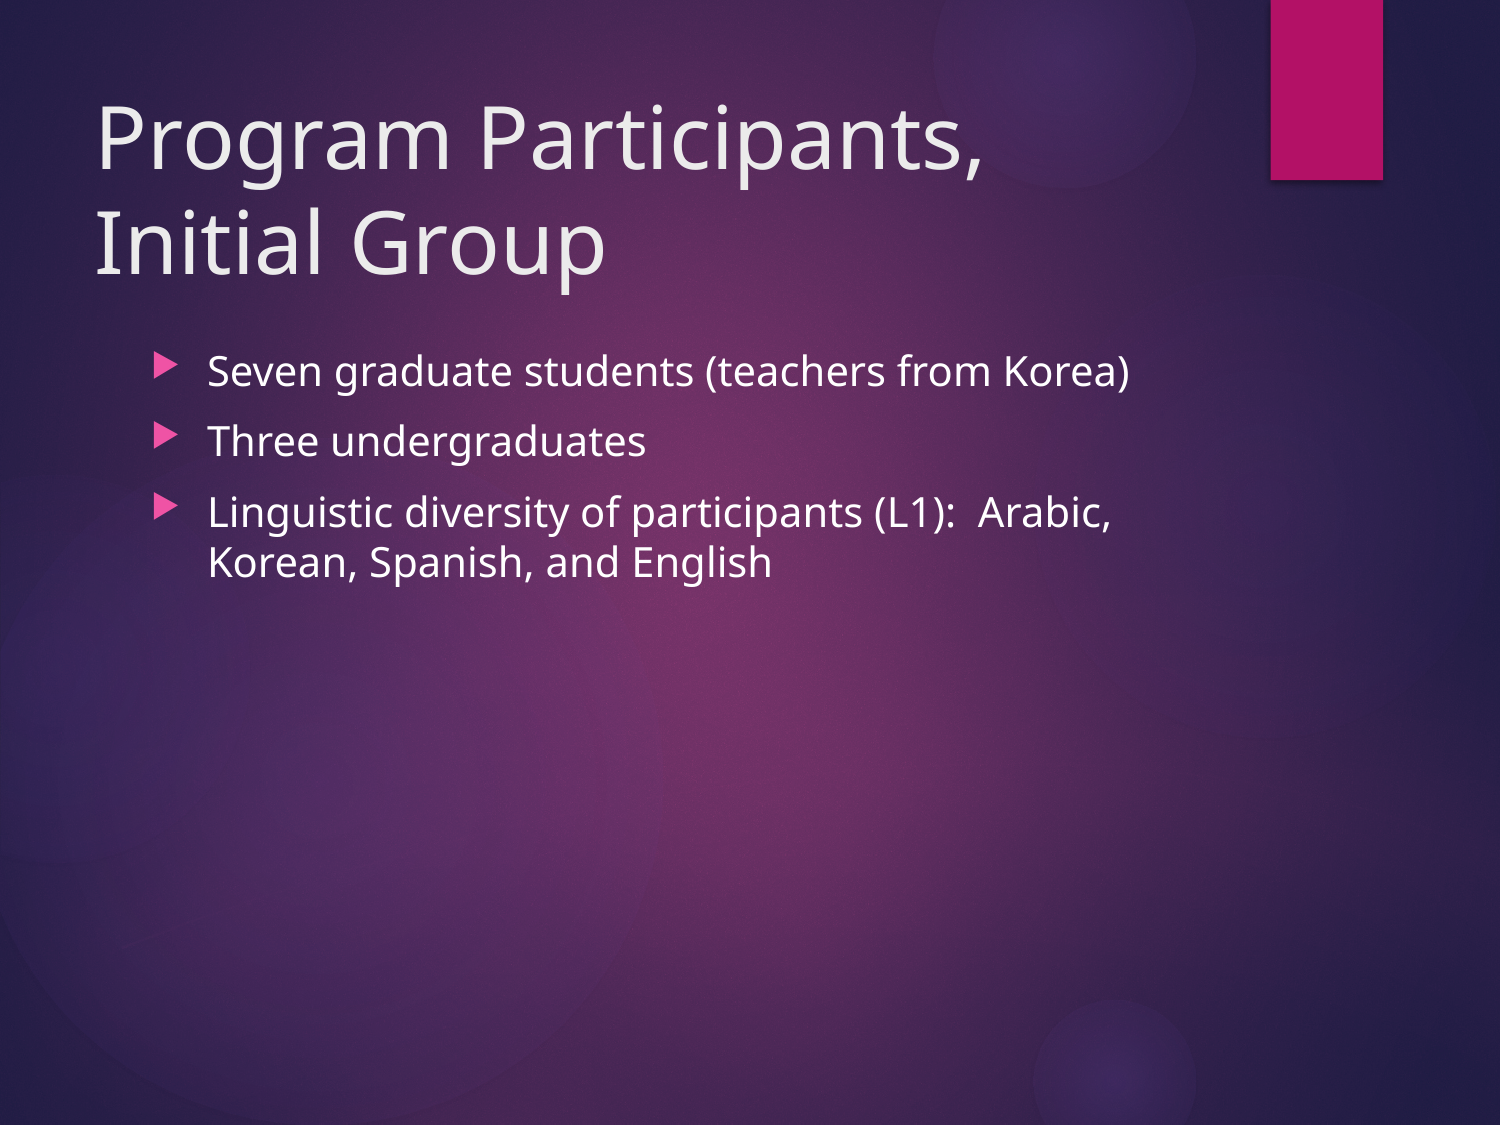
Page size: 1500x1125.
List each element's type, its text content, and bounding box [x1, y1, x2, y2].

list Seven graduate students (teachers from Korea) Three undergraduates Linguistic diversity of participants (L1): Arabic, Korean, Spanish, and English [135, 336, 1237, 1025]
title Program Participants, Initial Group [79, 74, 1237, 304]
